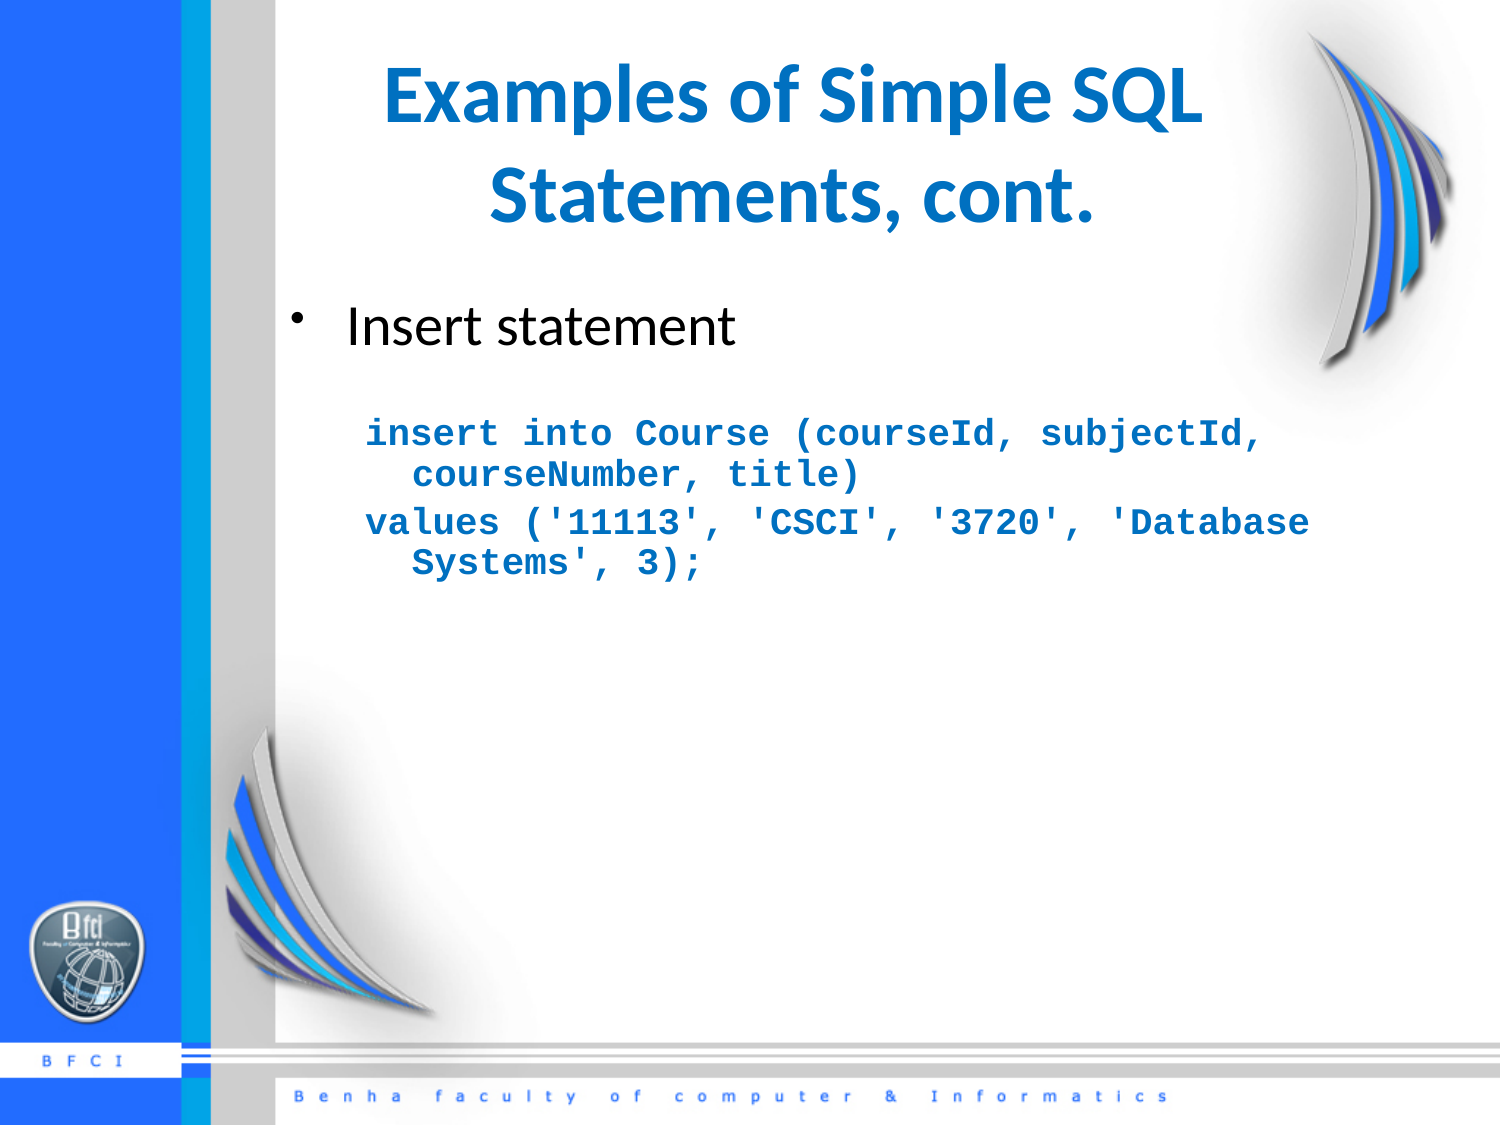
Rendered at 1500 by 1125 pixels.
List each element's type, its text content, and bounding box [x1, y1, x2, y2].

list Insert statement insert into Course (courseId, subjectId, courseNumber, title) values ('11113', 'CSCI', '3720', 'Database Systems', 3); [274, 287, 1426, 1006]
picture [0, 0, 1500, 1125]
title Examples of Simple SQL Statements, cont. [274, 44, 1313, 233]
